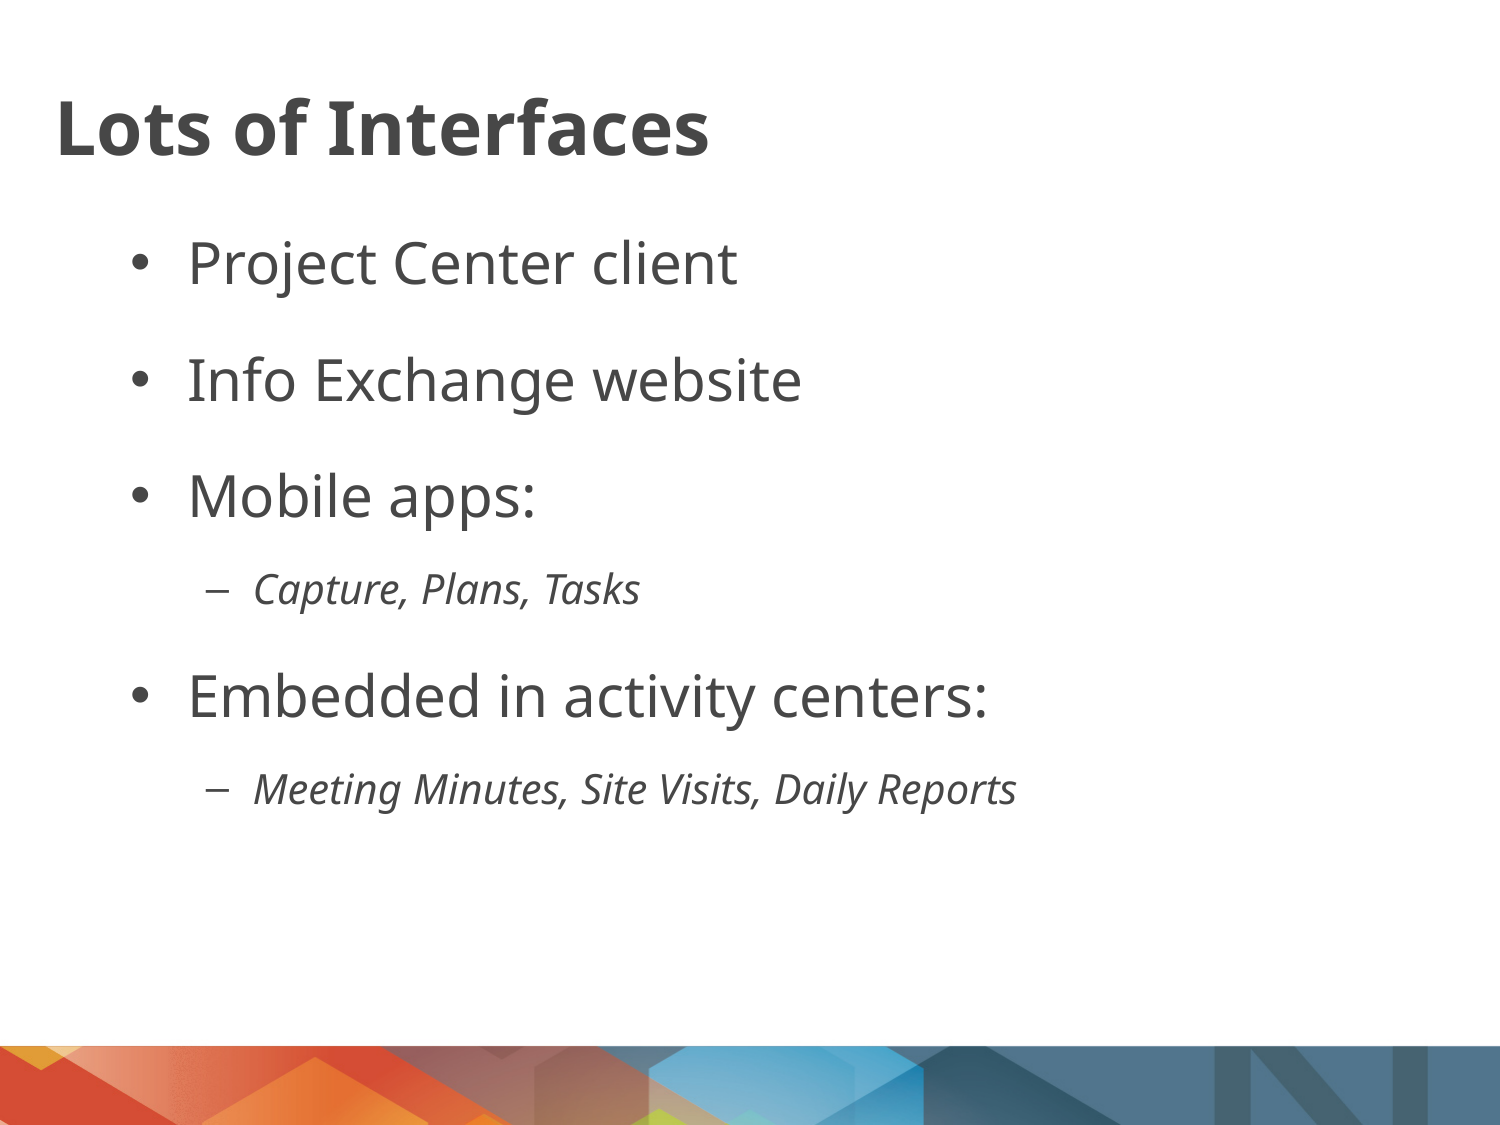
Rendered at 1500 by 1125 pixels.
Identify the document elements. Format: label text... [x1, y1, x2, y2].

title Lots of Interfaces [39, 32, 1461, 220]
picture [0, 0, 1500, 1125]
text_box Project Center client Info Exchange website Mobile apps: Capture, Plans, Tasks Embedded in activity centers: Meeting Minutes, Site Visits, Daily Reports [115, 184, 1461, 1005]
